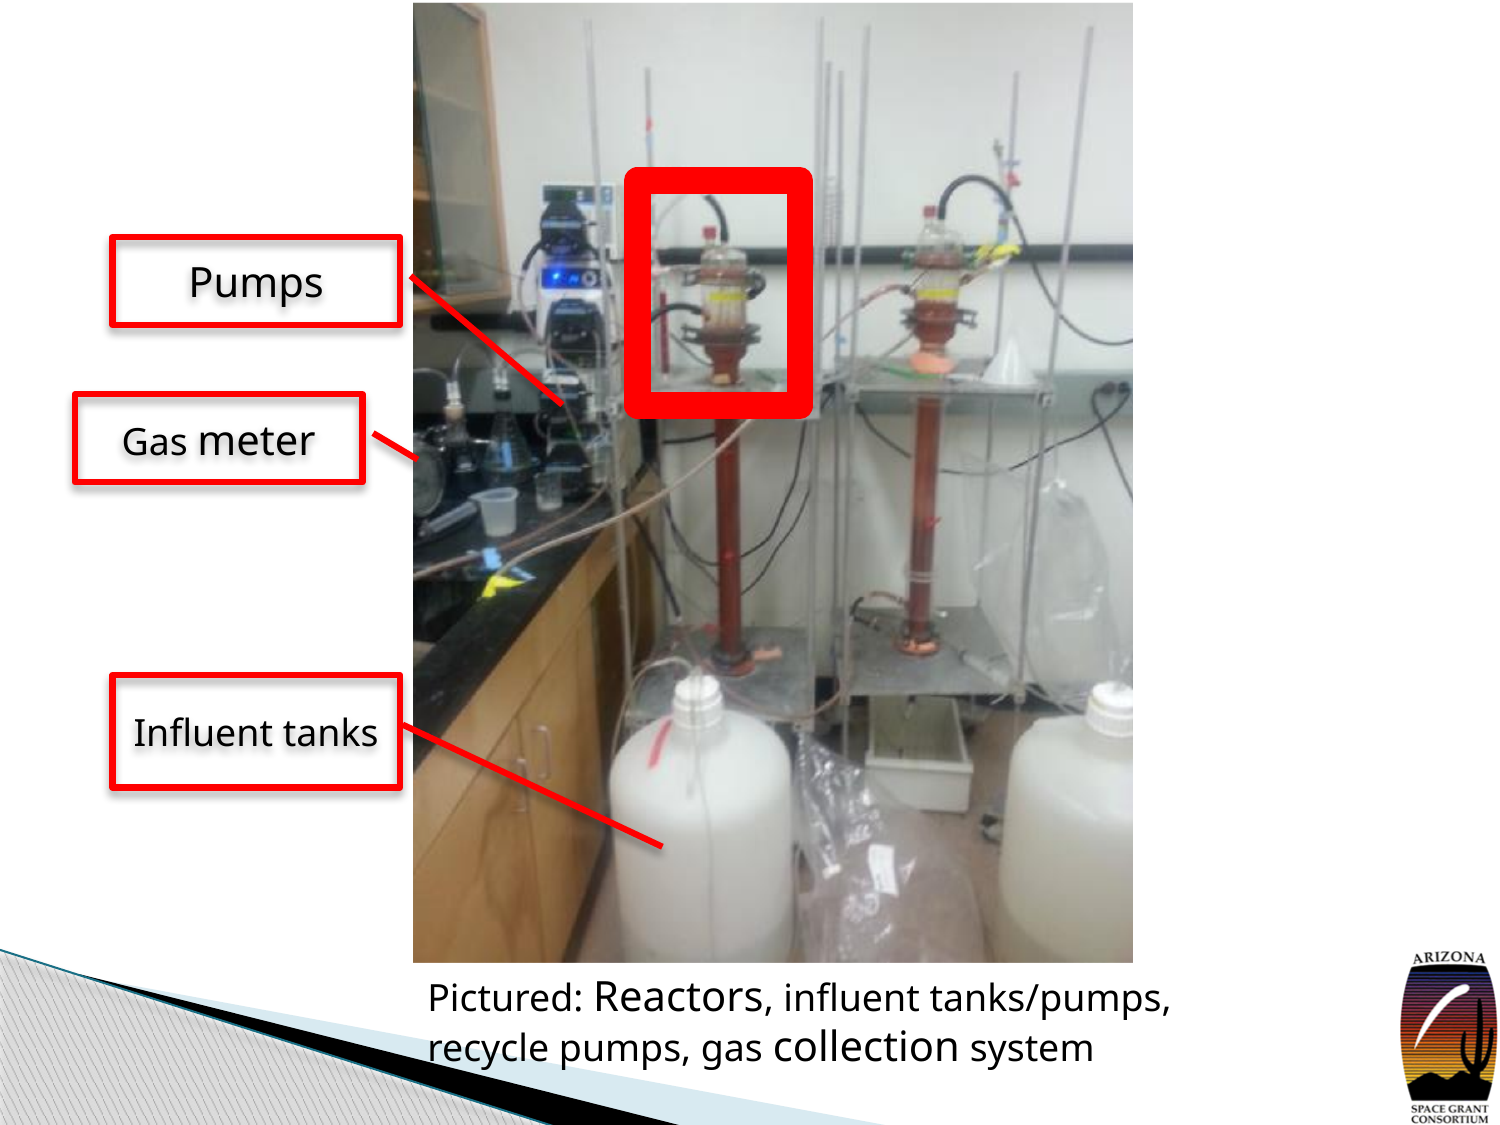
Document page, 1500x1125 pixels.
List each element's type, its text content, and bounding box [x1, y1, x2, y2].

text_box Gas meter [74, 393, 286, 483]
text_box Pictured: Reactors, influent tanks/pumps, recycle pumps, gas collection system [412, 962, 1238, 1078]
text_box Influent tanks [112, 674, 286, 788]
picture [1396, 948, 1500, 1125]
picture [292, 4, 1254, 962]
text_box Pumps [112, 236, 286, 326]
